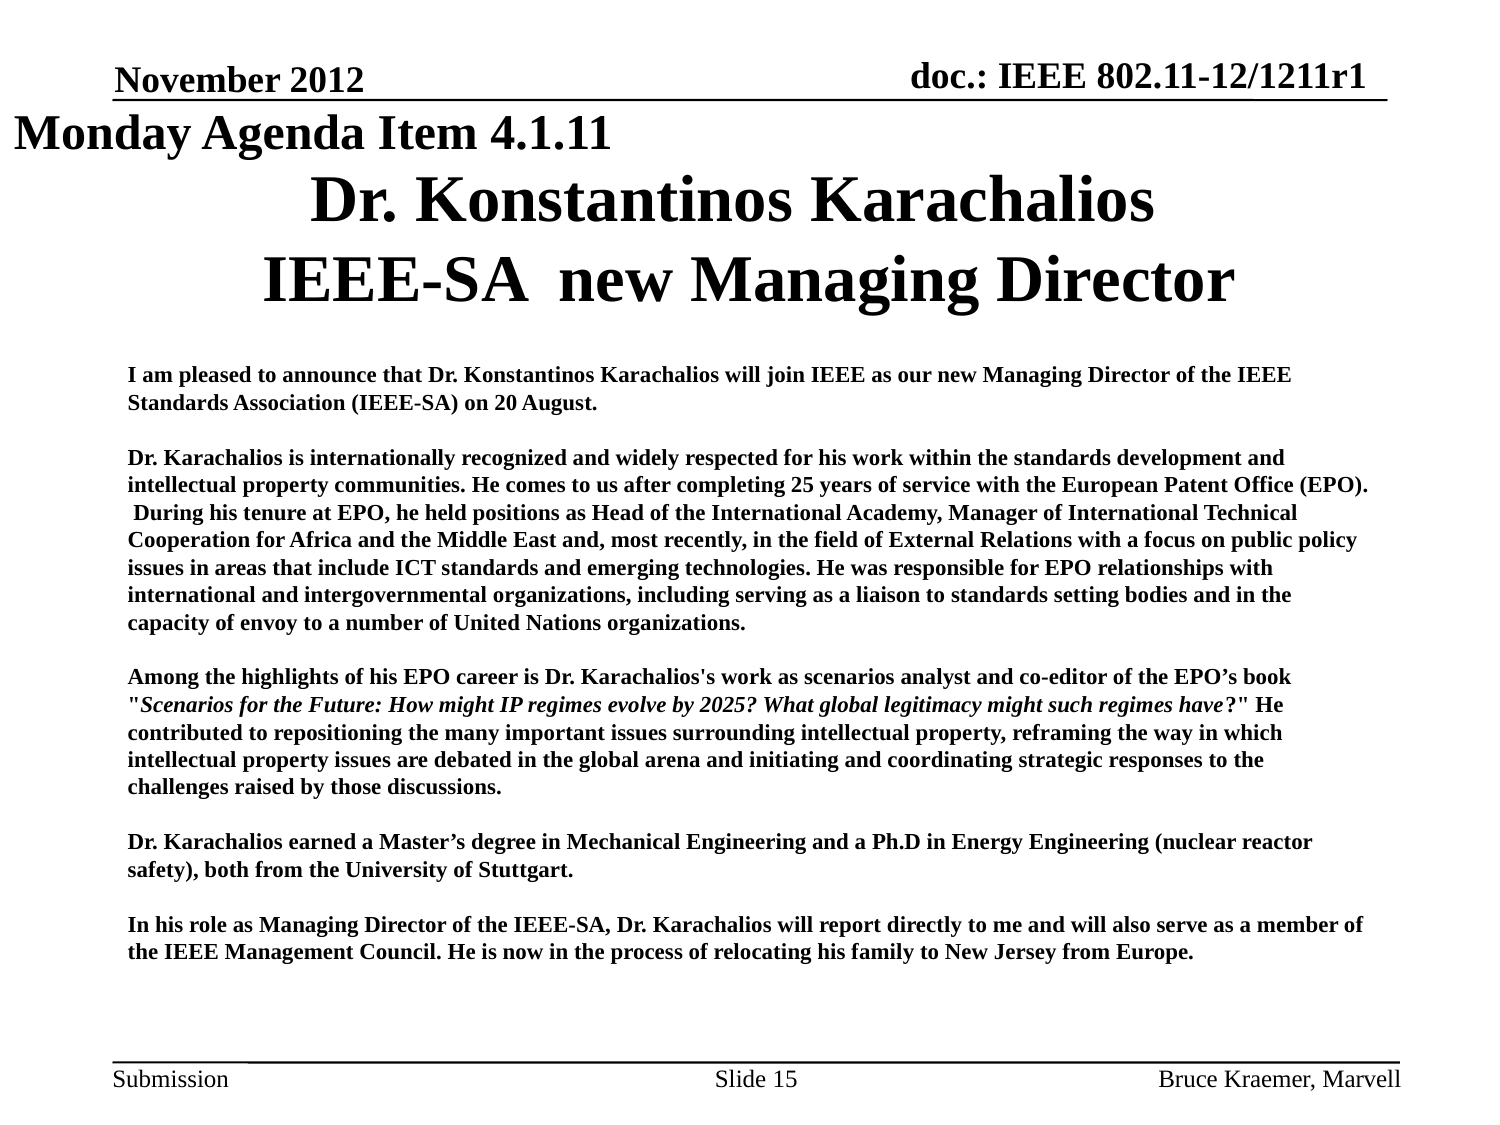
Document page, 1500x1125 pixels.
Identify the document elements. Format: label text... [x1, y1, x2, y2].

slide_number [114, 54, 368, 92]
text_box Monday Agenda Item 4.1.11 [0, 92, 641, 167]
title Dr. Konstantinos Karachalios IEEE-SA new Managing Director [112, 147, 1388, 323]
footer Bruce Kraemer, Marvell [1079, 1062, 1402, 1093]
list I am pleased to announce that Dr. Konstantinos Karachalios will join IEEE as our new Managing Director of the IEEE Standards Association (IEEE-SA) on 20 August. Dr. Karachalios is internationally recognized and widely respected for his work within the standards development and intellectual property communities. He comes to us after completing 25 years of service with the European Patent Office (EPO). During his tenure at EPO, he held positions as Head of the International Academy, Manager of International Technical Cooperation for Africa and the Middle East and, most recently, in the field of External Relations with a focus on public policy issues in areas that include ICT standards and emerging technologies. He was responsible for EPO relationships with international and intergovernmental organizations, including serving as a liaison to standards setting bodies and in the capacity of envoy to a number of United Nations organizations. Among the highlights of his EPO career is Dr. Karachalios's work as scenarios analyst and co-editor of the EPO’s book "Scenarios for the Future: How might IP regimes evolve by 2025? What global legitimacy might such regimes have?" He contributed to repositioning the many important issues surrounding intellectual property, reframing the way in which intellectual property issues are debated in the global arena and initiating and coordinating strategic responses to the challenges raised by those discussions. Dr. Karachalios earned a Master’s degree in Mechanical Engineering and a Ph.D in Energy Engineering (nuclear reactor safety), both from the University of Stuttgart. In his role as Managing Director of the IEEE-SA, Dr. Karachalios will report directly to me and will also serve as a member of the IEEE Management Council. He is now in the process of relocating his family to New Jersey from Europe. [112, 324, 1388, 1000]
slide_number Slide 15 [712, 1062, 800, 1093]
